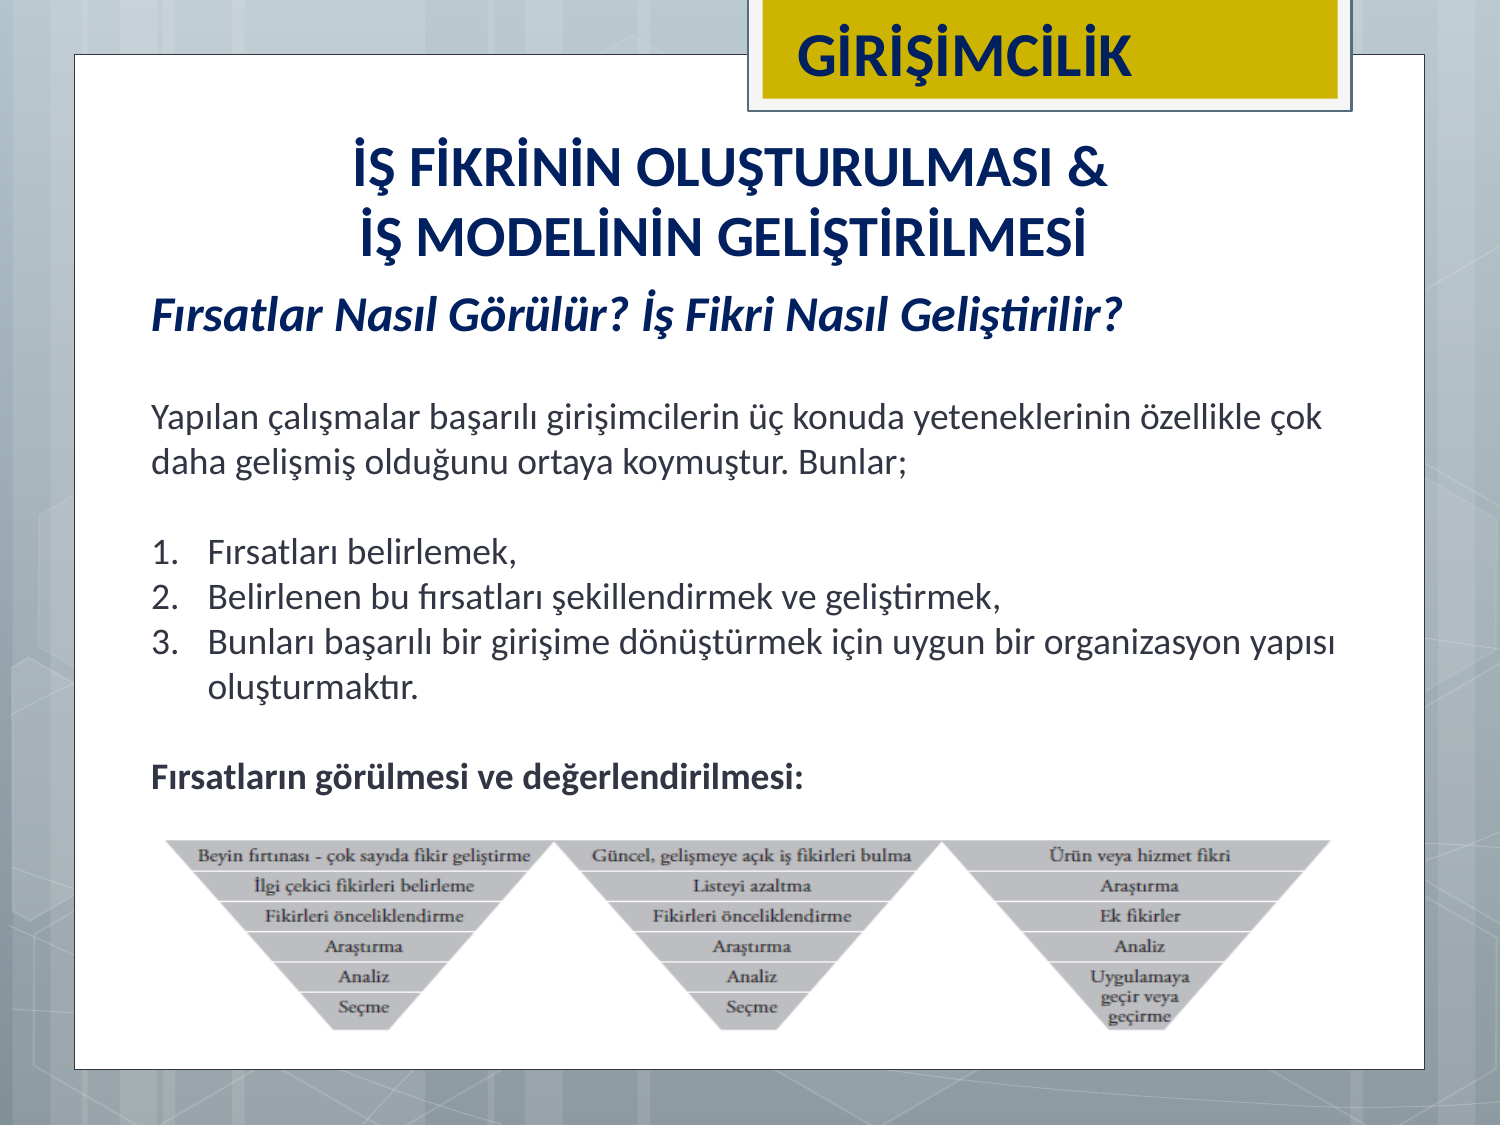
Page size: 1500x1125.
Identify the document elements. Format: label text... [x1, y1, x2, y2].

text_box GİRİŞİMCİLİK [782, 6, 1184, 172]
title İŞ FİKRİNİN OLUŞTURULMASI & İŞ MODELİNİN GELİŞTİRİLMESİ [135, 113, 1327, 276]
picture [136, 822, 1366, 1064]
text_box Fırsatlar Nasıl Görülür? İş Fikri Nasıl Geliştirilir? Yapılan çalışmalar başarılı girişimcilerin üç konuda yeteneklerinin özellikle çok daha gelişmiş olduğunu ortaya koymuştur. Bunlar; Fırsatları belirlemek, Belirlenen bu fırsatları şekillendirmek ve geliştirmek, Bunları başarılı bir girişime dönüştürmek için uygun bir organizasyon yapısı oluşturmaktır. Fırsatların görülmesi ve değerlendirilmesi: [136, 274, 1400, 804]
